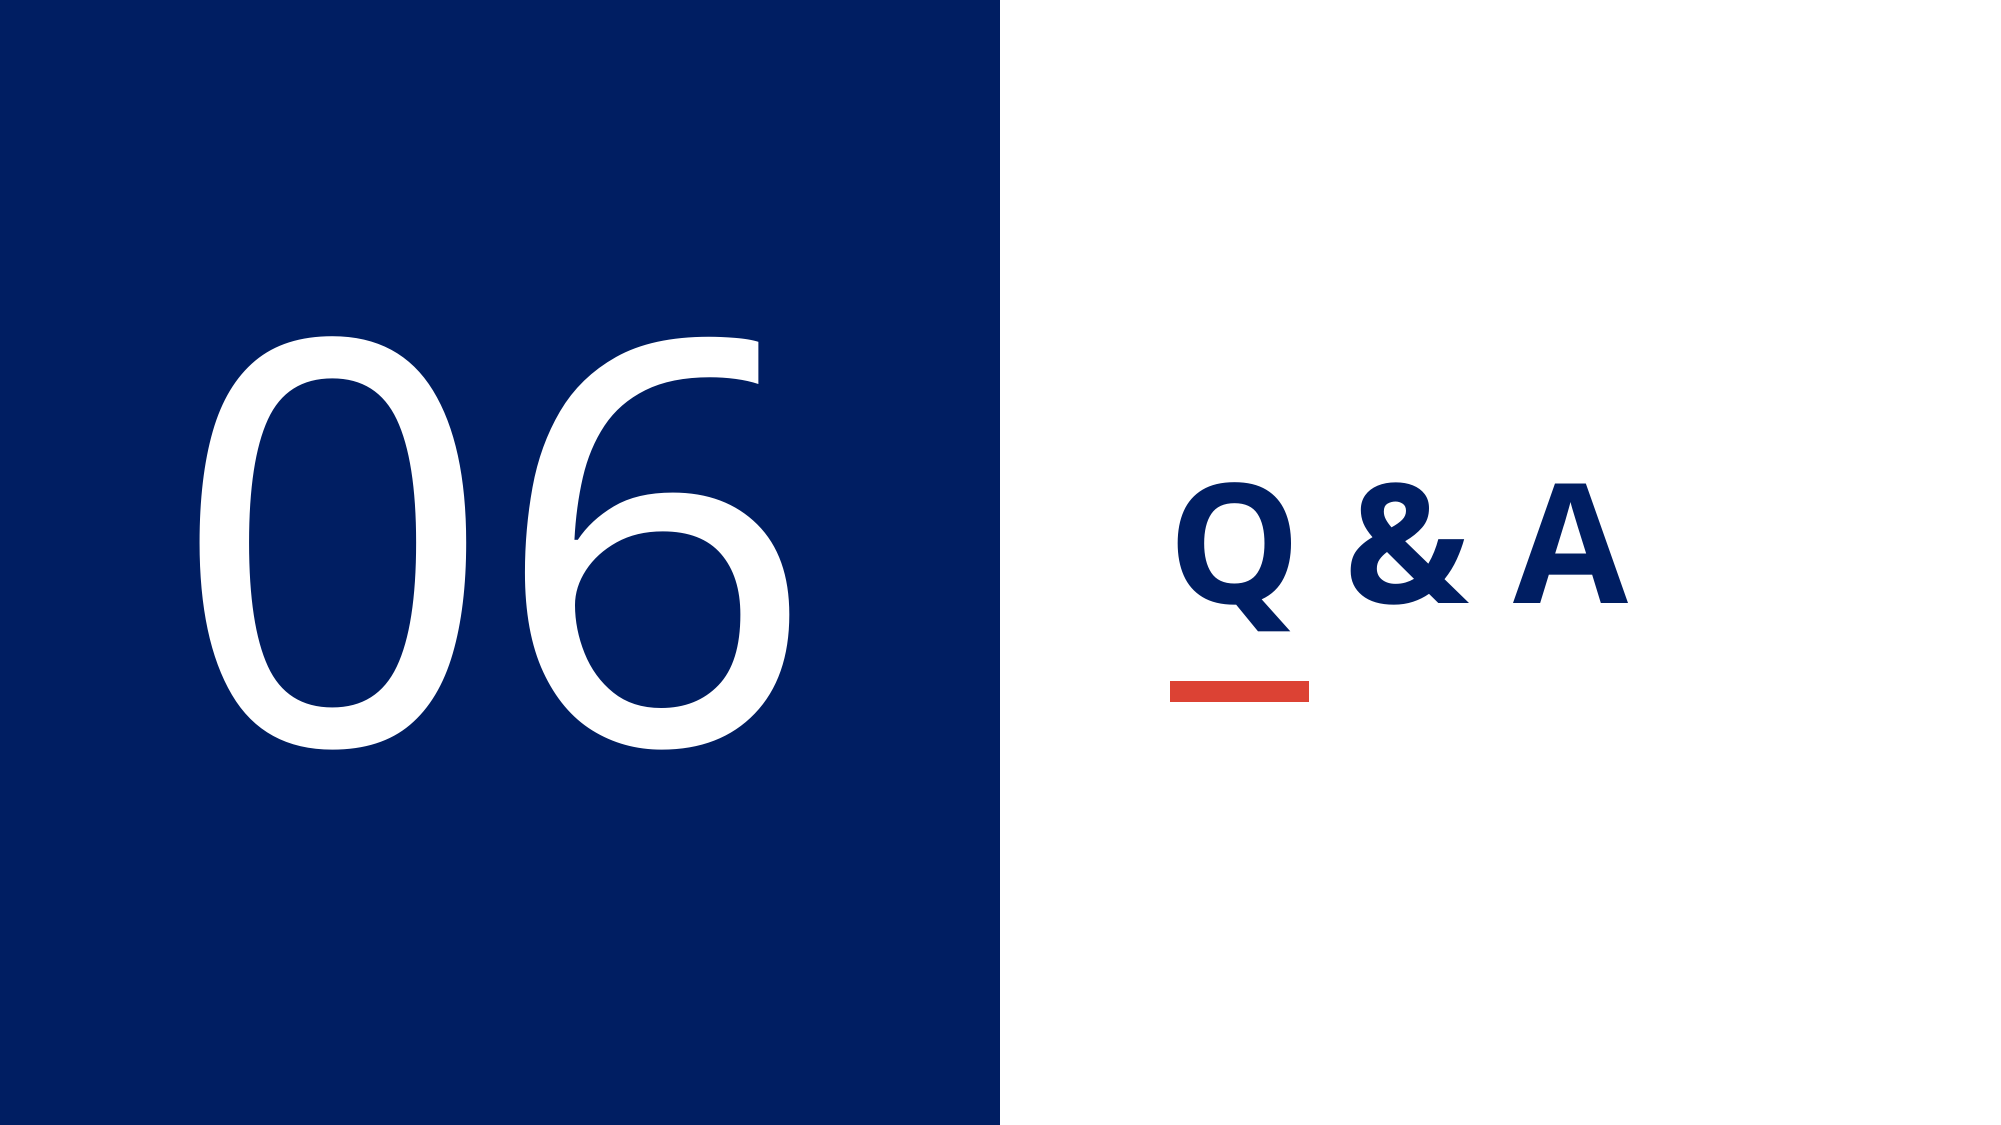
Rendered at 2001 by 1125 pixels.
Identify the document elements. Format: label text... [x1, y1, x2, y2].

list 06 [84, 220, 905, 905]
list Q & A [1168, 429, 2000, 669]
